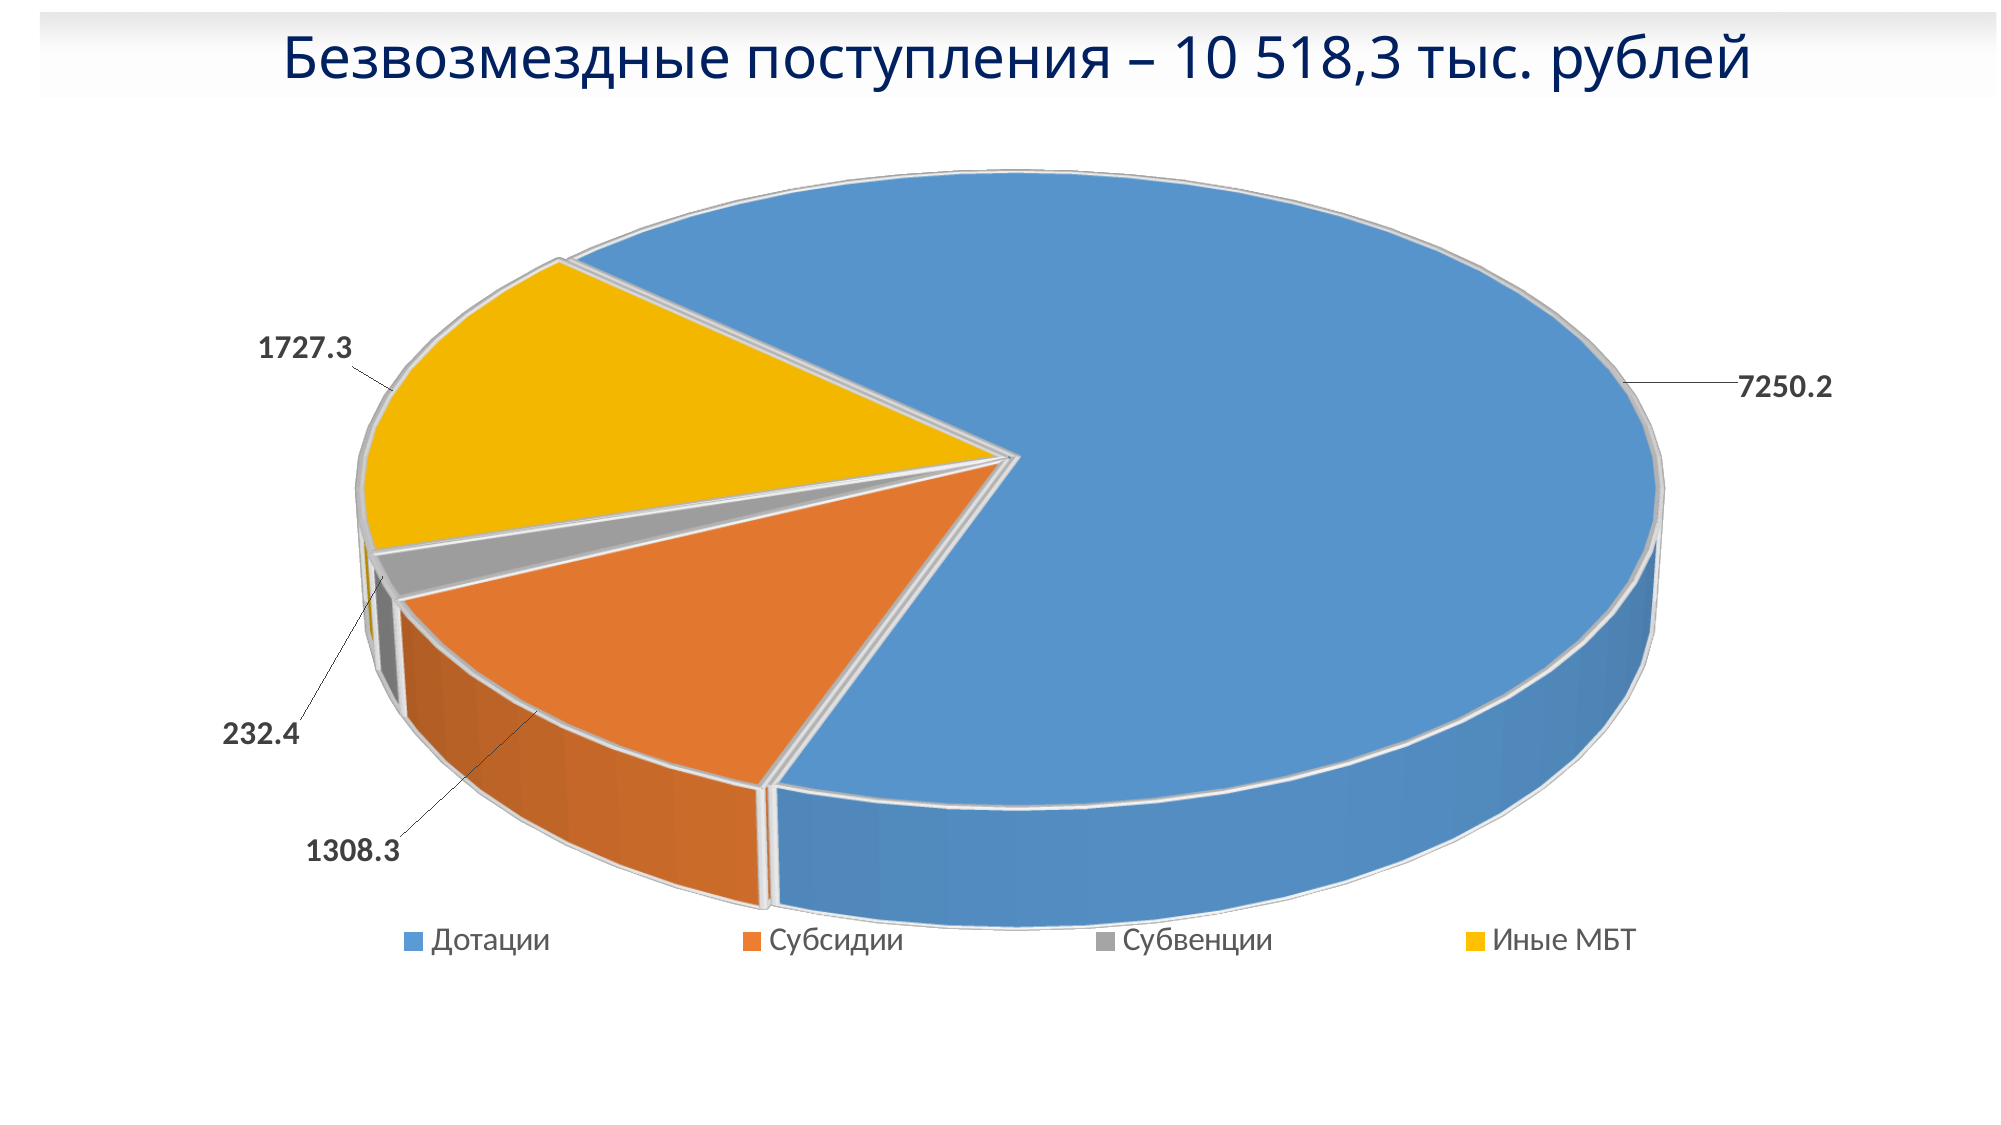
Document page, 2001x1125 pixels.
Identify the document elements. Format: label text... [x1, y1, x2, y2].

chart [178, 145, 1858, 1042]
text_box Безвозмездные поступления – 10 518,3 тыс. рублей [39, 12, 1997, 98]
